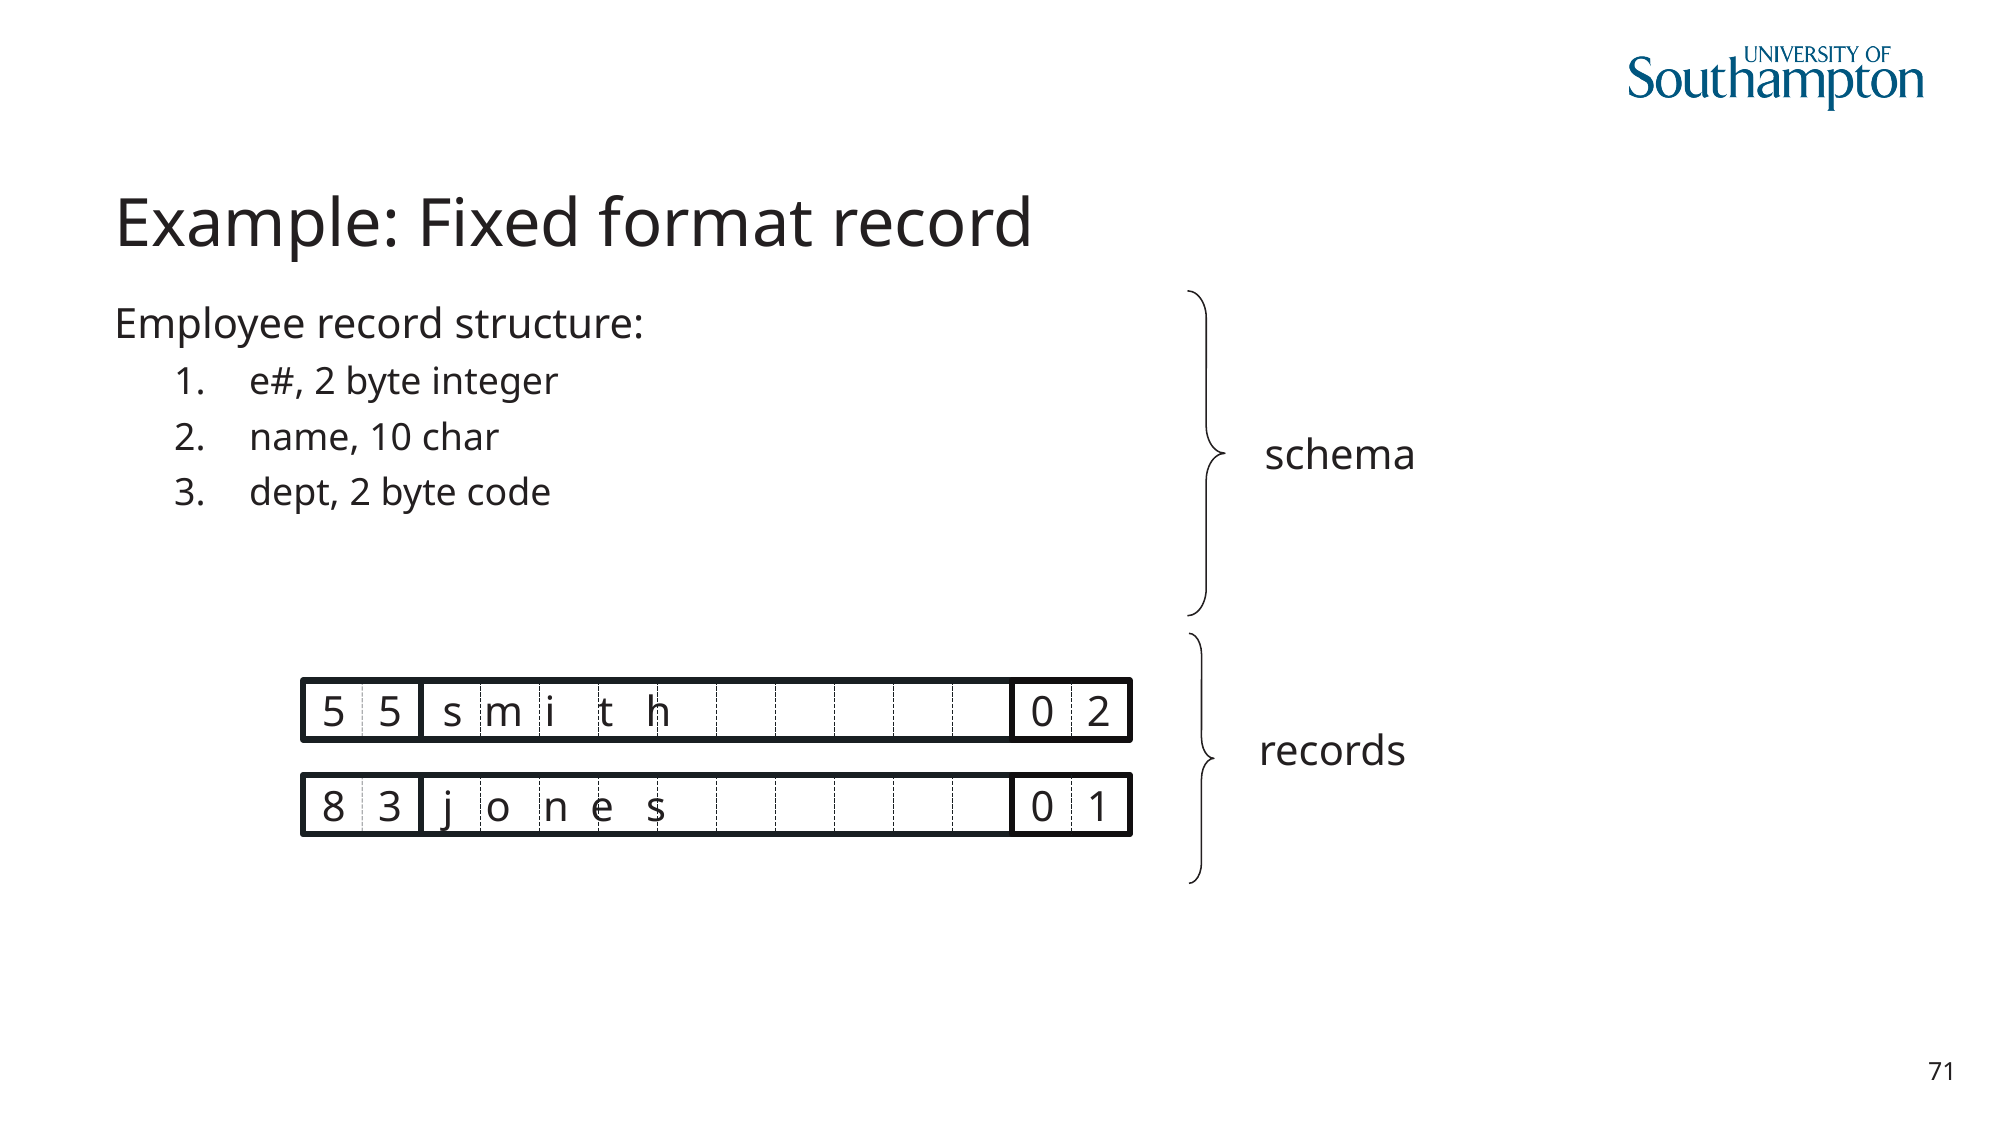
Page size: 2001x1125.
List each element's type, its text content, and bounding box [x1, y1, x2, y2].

text_box [1187, 290, 1225, 616]
text_box [1188, 633, 1214, 884]
picture [1629, 46, 1924, 111]
text_box records [1243, 716, 1422, 782]
text_box schema [1249, 420, 1432, 486]
picture [1629, 71, 1648, 95]
list Employee record structure: e#, 2 byte integer name, 10 char dept, 2 byte code [102, 290, 1898, 1024]
picture [1869, 48, 1877, 60]
title Example: Fixed format record [102, 113, 1898, 268]
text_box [302, 775, 1130, 835]
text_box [302, 680, 1130, 740]
